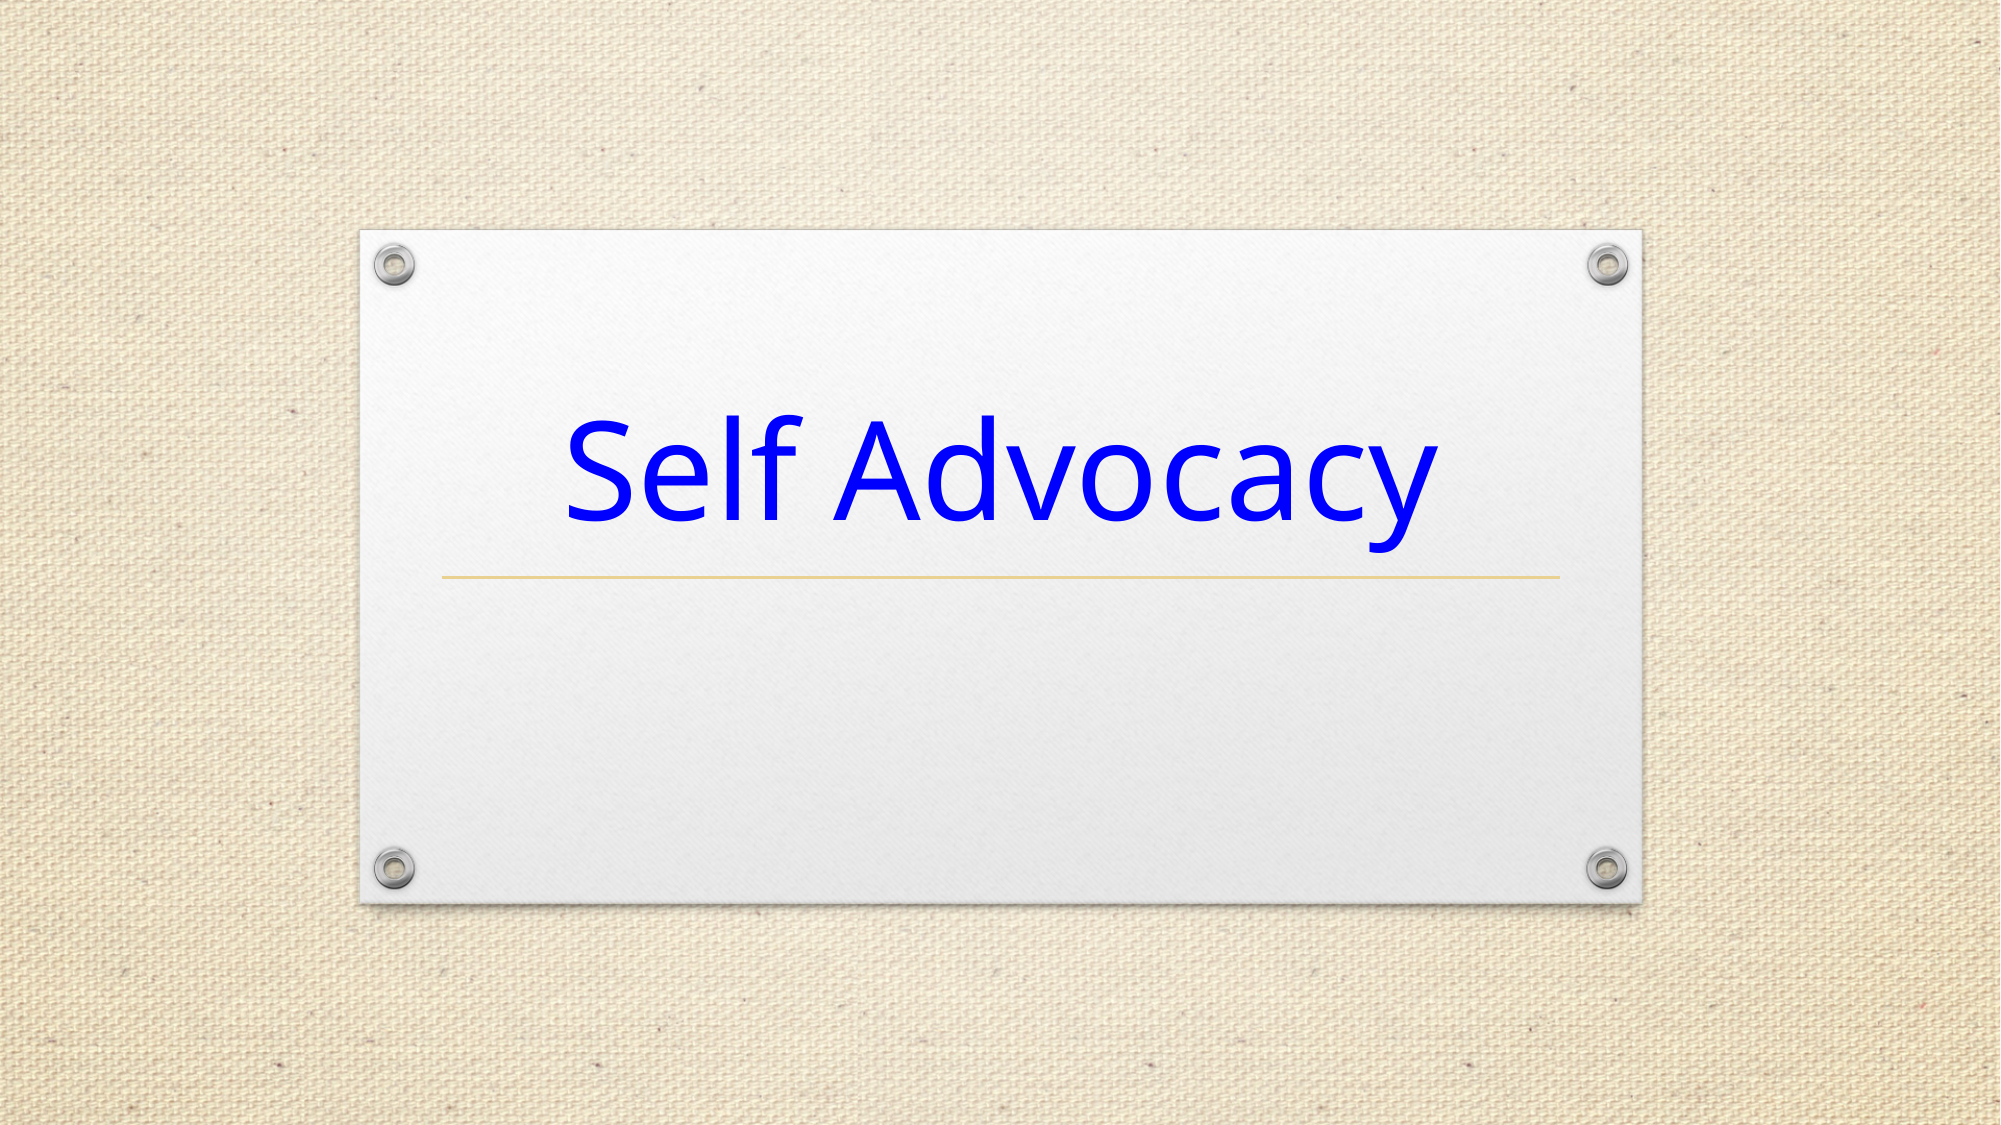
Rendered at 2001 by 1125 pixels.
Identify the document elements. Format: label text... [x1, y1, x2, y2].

picture [0, 0, 2001, 1125]
title Self Advocacy [441, 306, 1560, 556]
